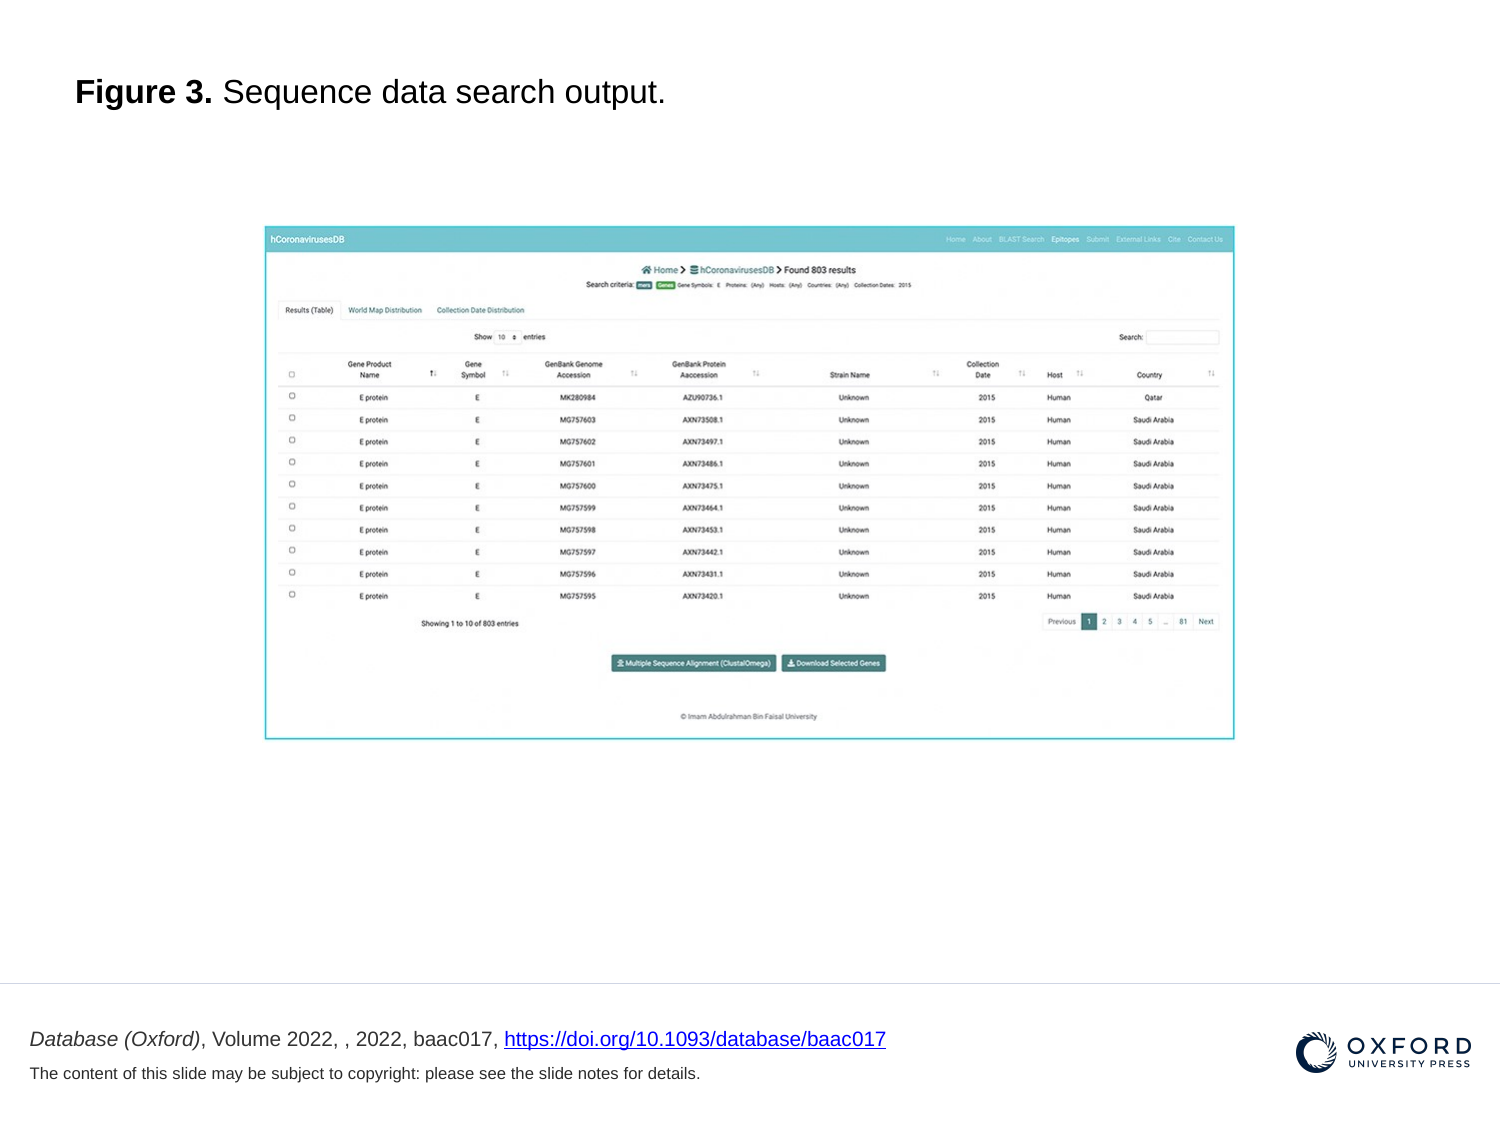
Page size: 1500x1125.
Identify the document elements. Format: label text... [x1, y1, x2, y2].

title Figure 3. Sequence data search output. [75, 69, 1078, 171]
picture [1296, 1032, 1471, 1073]
picture [262, 224, 1238, 743]
footer Database (Oxford), Volume 2022, , 2022, baac017, https://doi.org/10.1093/database/baac017 The content of this slide may be subject to copyright: please see the slide notes for details. [0, 983, 1260, 1125]
